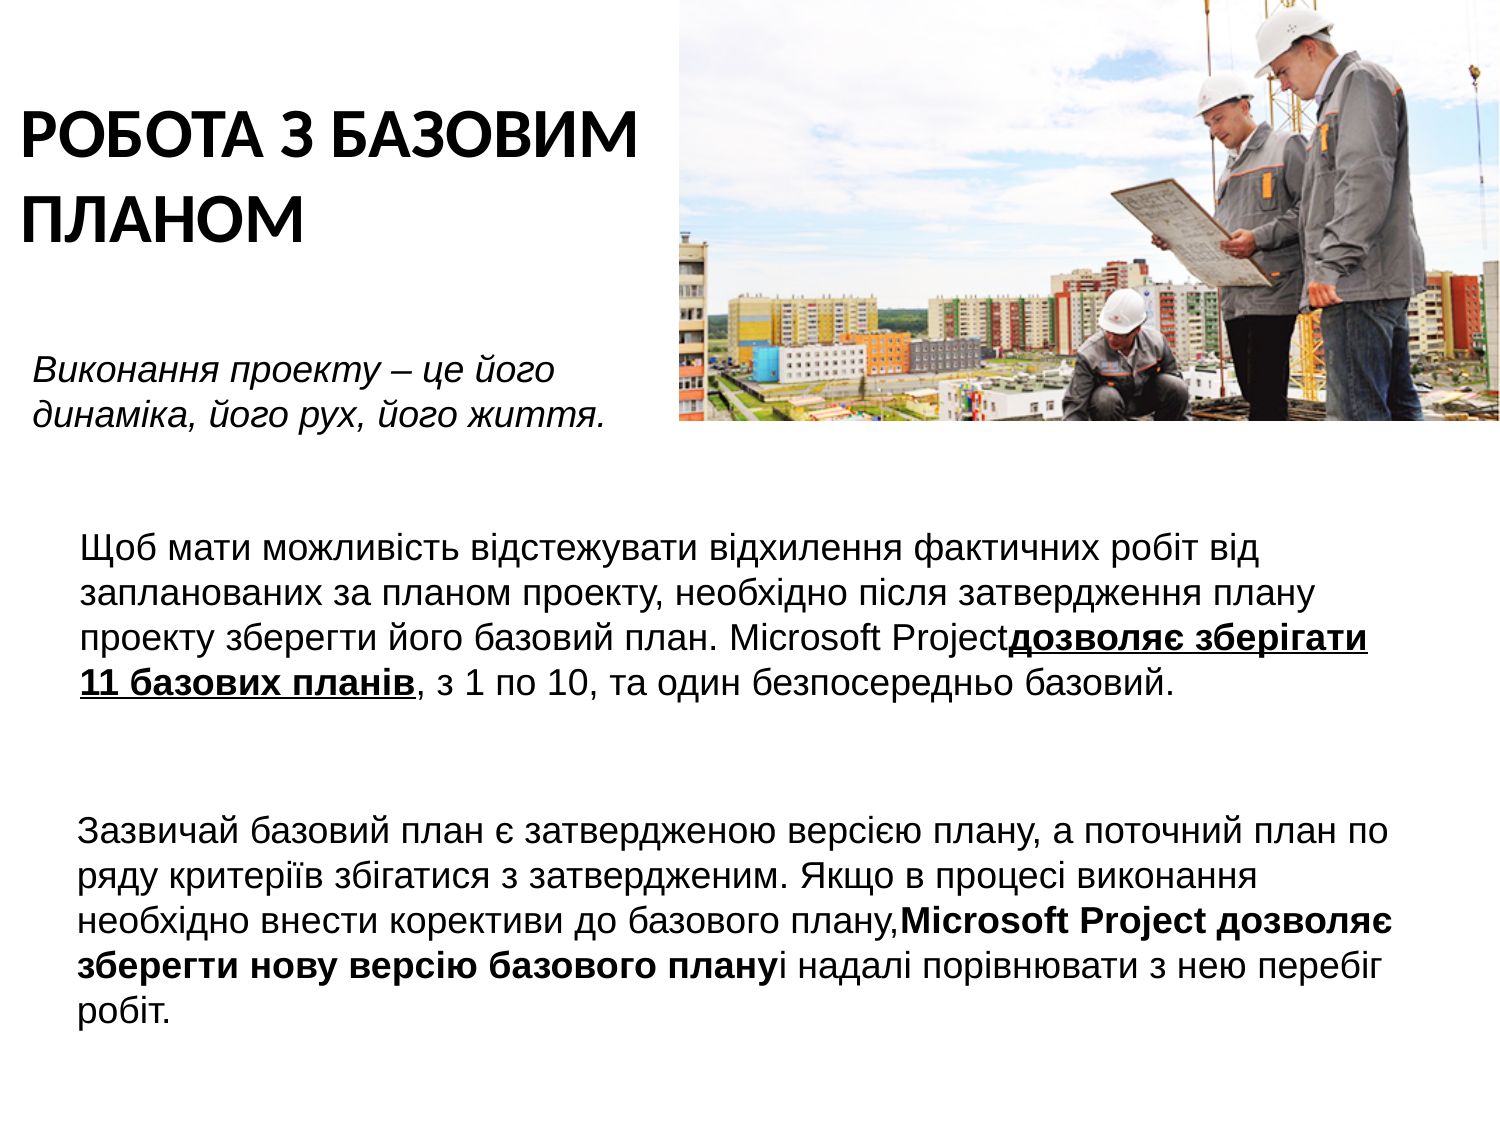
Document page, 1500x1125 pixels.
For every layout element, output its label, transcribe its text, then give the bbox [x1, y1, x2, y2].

title РОБОТА З БАЗОВИМ ПЛАНОМ [5, 78, 674, 266]
text_box Зазвичай базовий план є затвердженою версією плану, а поточний план по ряду критеріїв збігатися з затвердженим. Якщо в процесі виконання необхідно внести корективи до базового плану,Microsoft Project дозволяє зберегти нову версію базового плануі надалі порівнювати з нею перебіг робіт. [62, 798, 1433, 1039]
picture [679, 0, 1500, 421]
text_box Виконання проекту – це його динаміка, його рух, його життя. [17, 337, 727, 443]
text_box Щоб мати можливість відстежувати відхилення фактичних робіт від запланованих за планом проекту, необхідно після затвердження плану проекту зберегти його базовий план. Microsoft Projectдозволяє зберігати 11 базових планів, з 1 по 10, та один безпосередньо базовий. [64, 515, 1412, 711]
